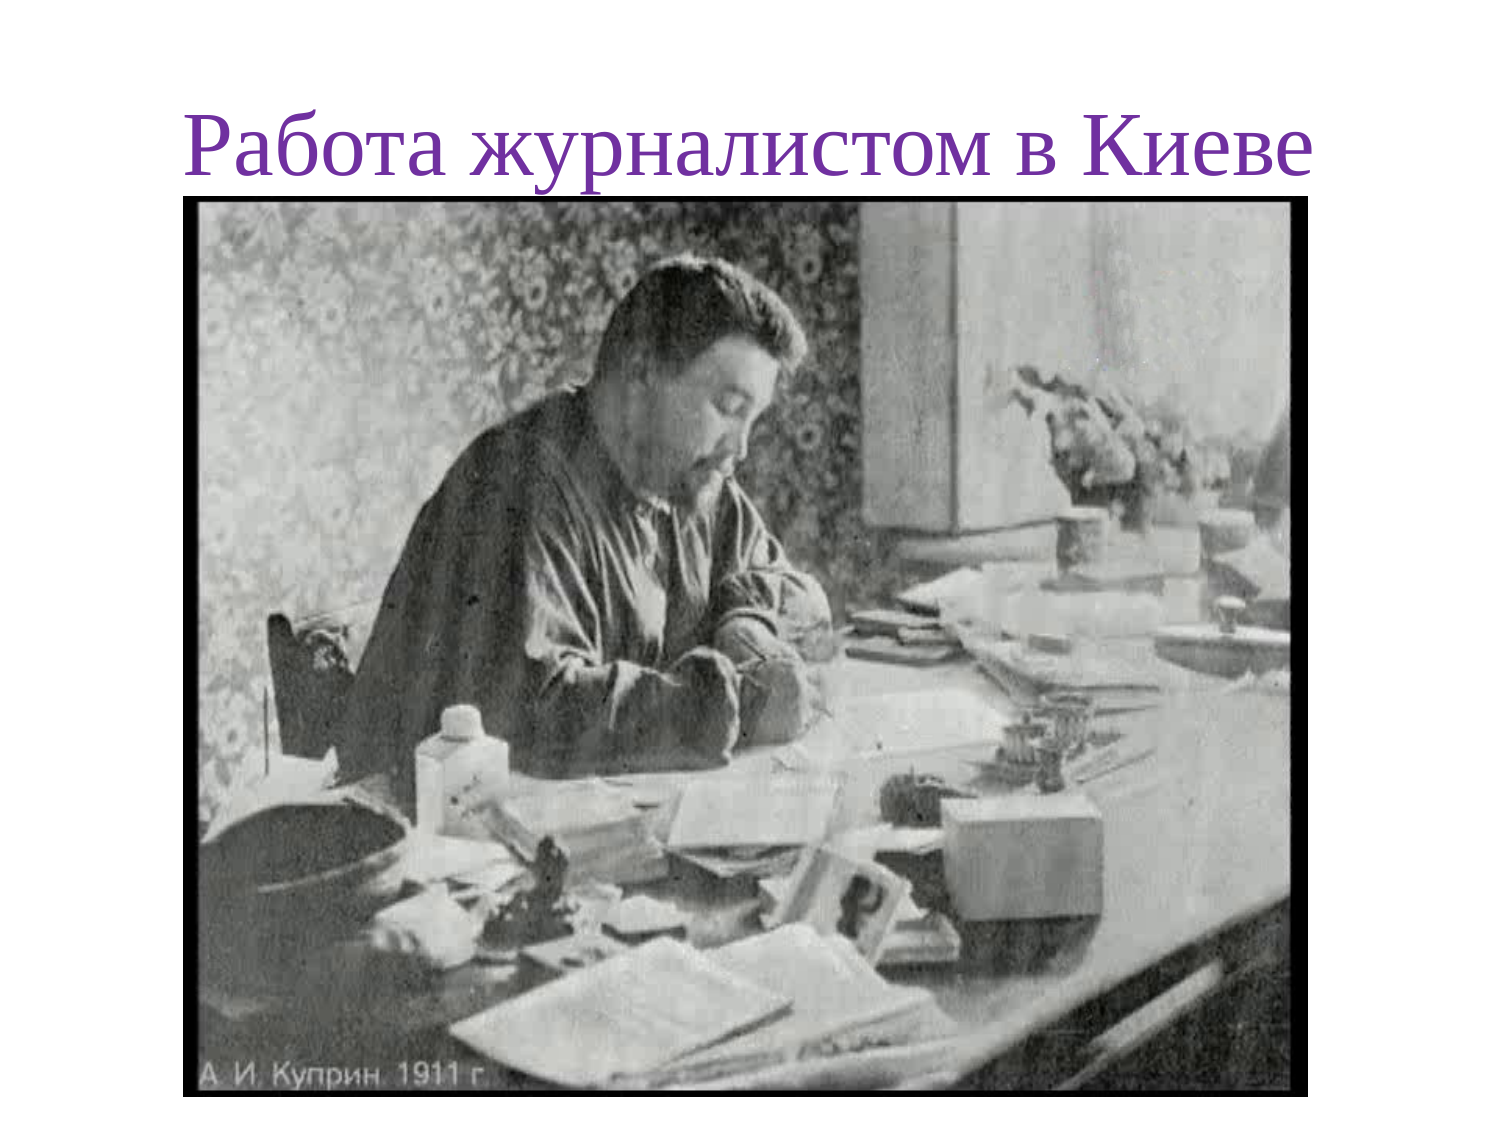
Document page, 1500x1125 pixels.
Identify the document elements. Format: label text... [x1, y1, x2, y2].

title Работа журналистом в Киеве [75, 45, 1425, 233]
picture [182, 195, 1309, 1097]
